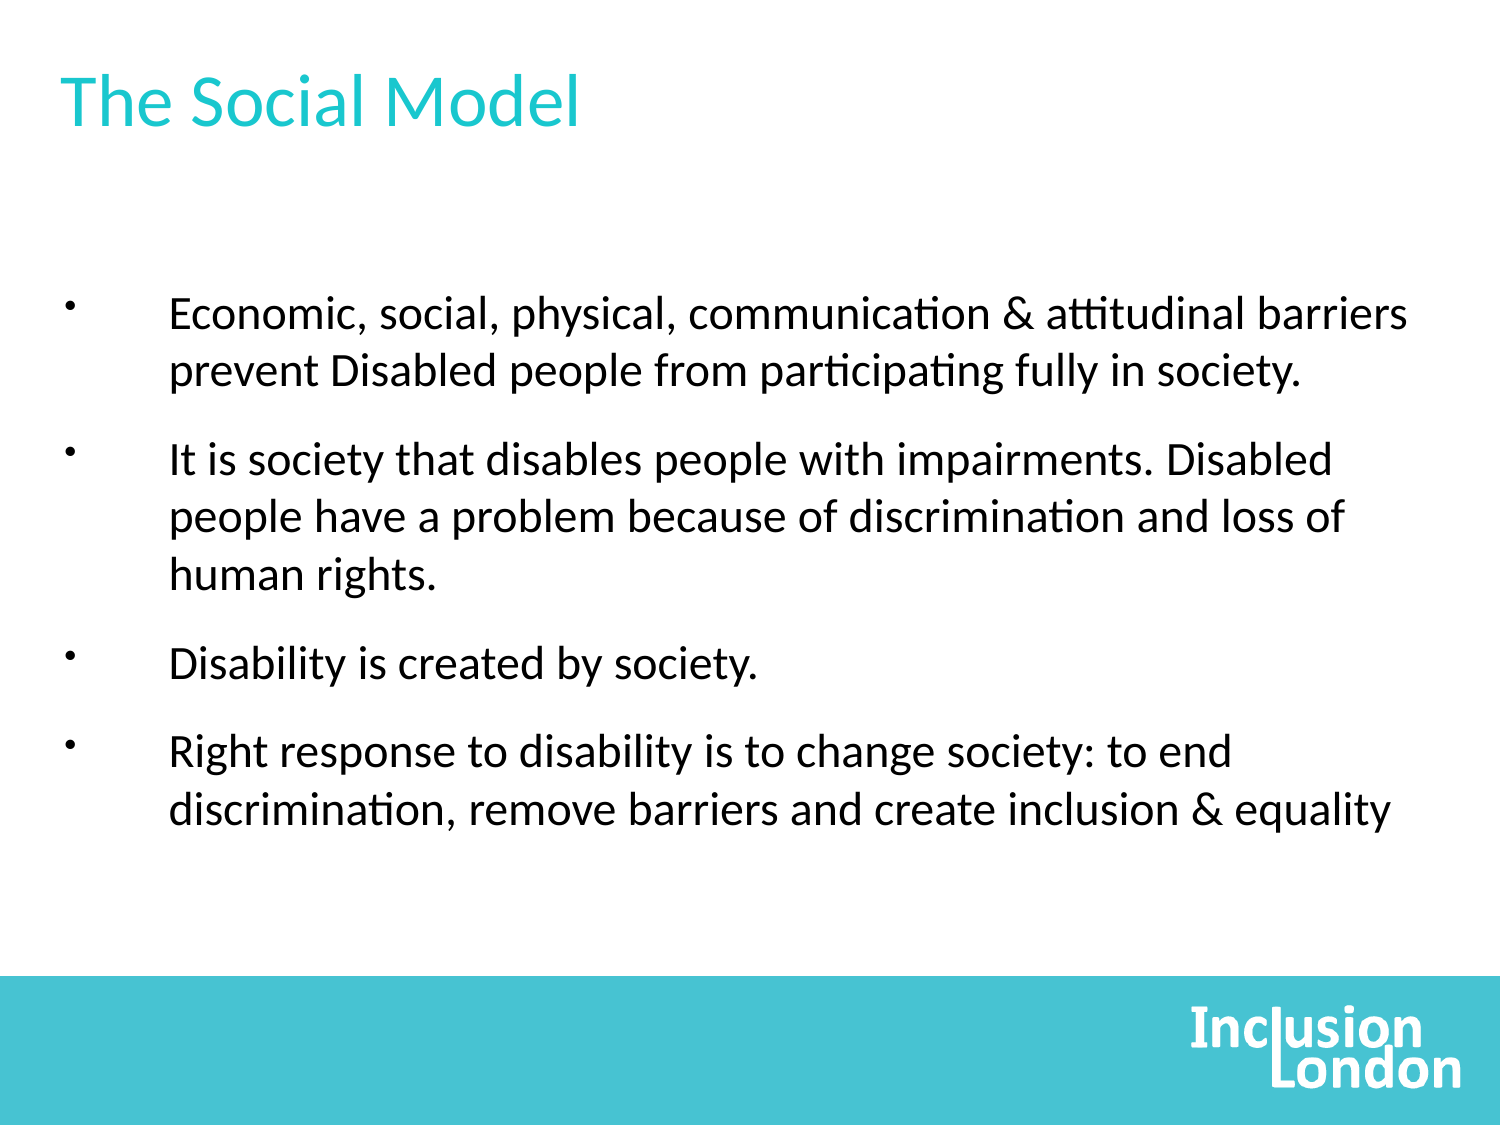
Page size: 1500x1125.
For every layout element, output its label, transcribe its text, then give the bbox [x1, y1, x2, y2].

text_box Economic, social, physical, communication & attitudinal barriers prevent Disabled people from participating fully in society. It is society that disables people with impairments. Disabled people have a problem because of discrimination and loss of human rights. Disability is created by society. Right response to disability is to change society: to end discrimination, remove barriers and create inclusion & equality [64, 240, 1419, 988]
text_box The Social Model [60, 54, 1382, 140]
picture [1185, 999, 1467, 1094]
